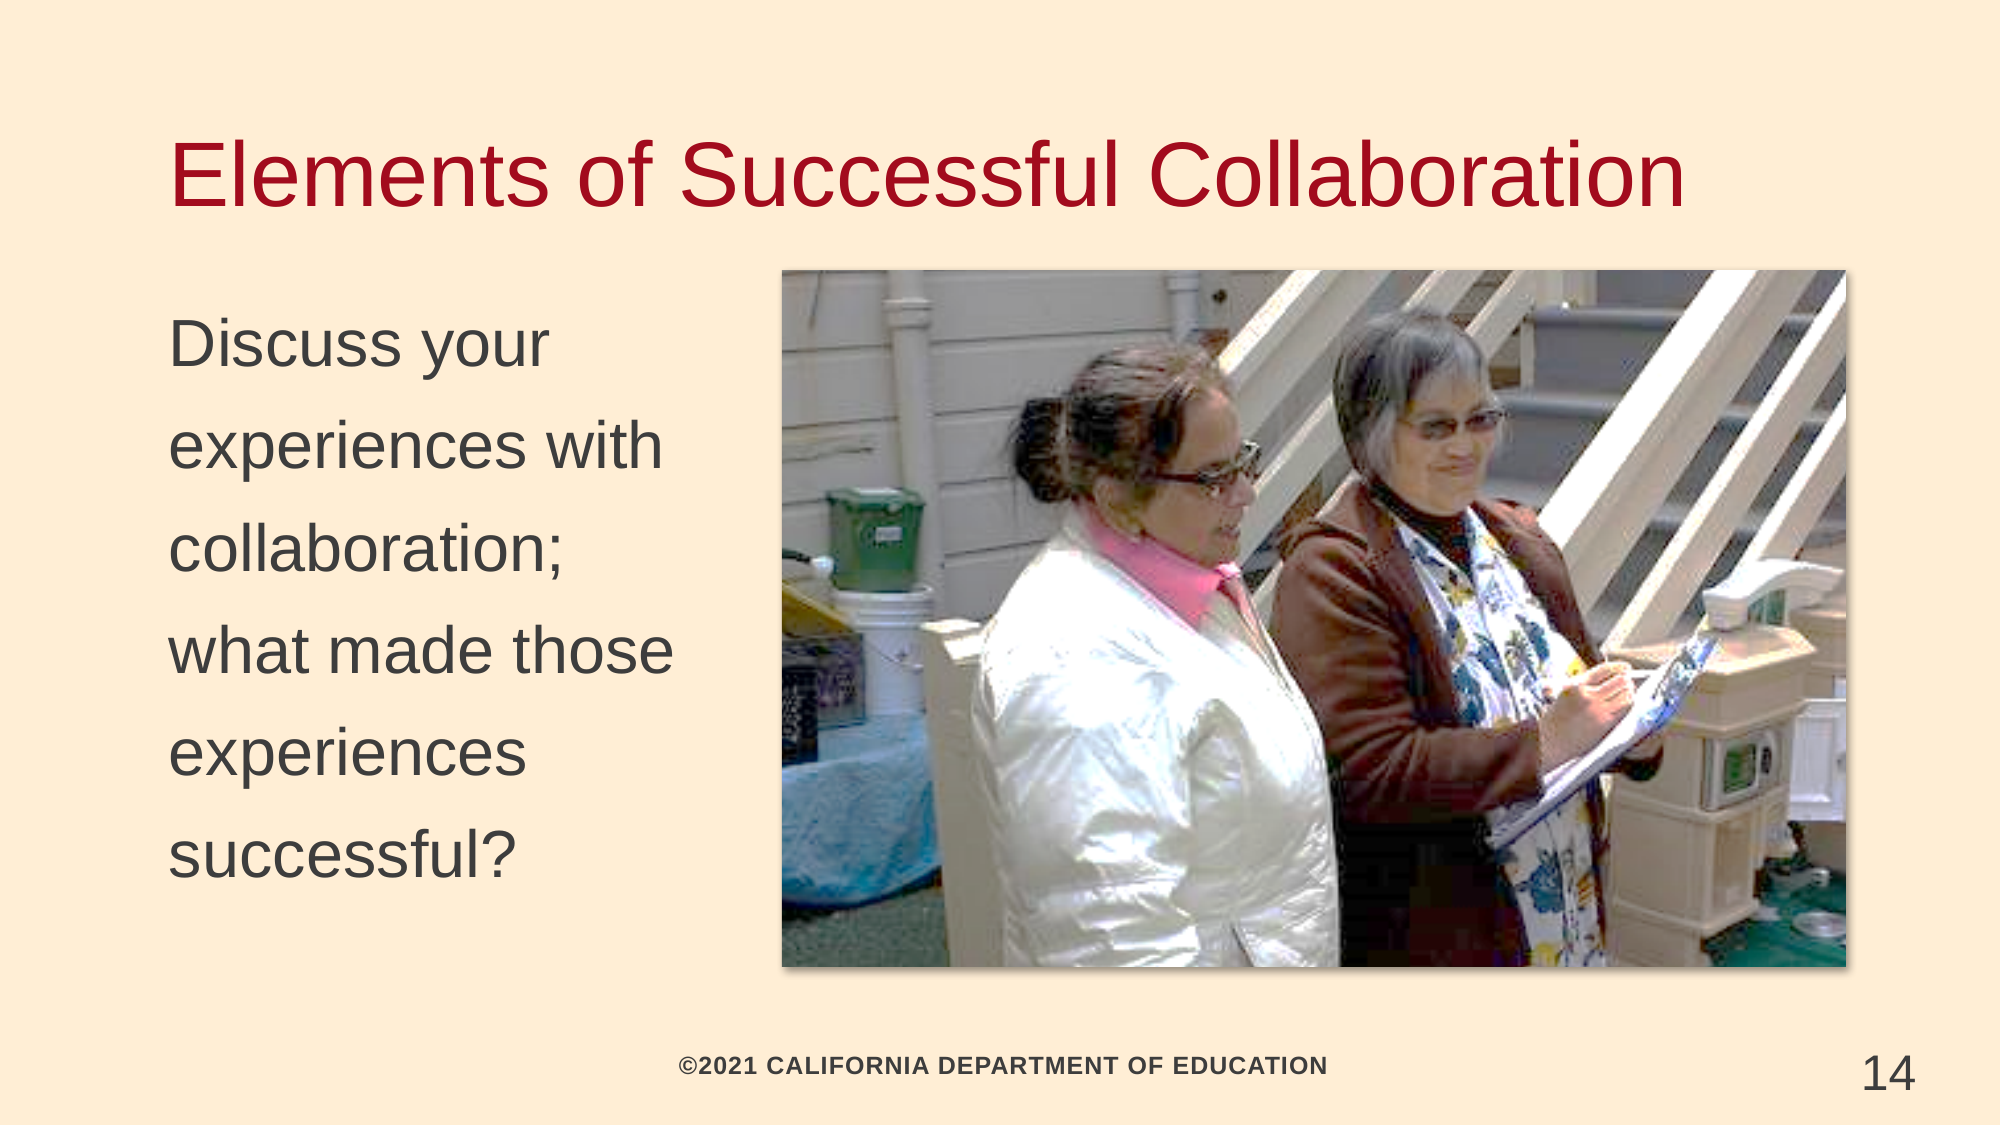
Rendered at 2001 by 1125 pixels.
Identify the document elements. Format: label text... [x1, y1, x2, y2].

list Discuss your experiences with collaboration; what made those experiences successful? [154, 270, 700, 924]
slide_number 14 [1846, 1032, 2000, 1105]
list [781, 270, 1847, 968]
title Elements of Successful Collaboration [154, 45, 1954, 233]
